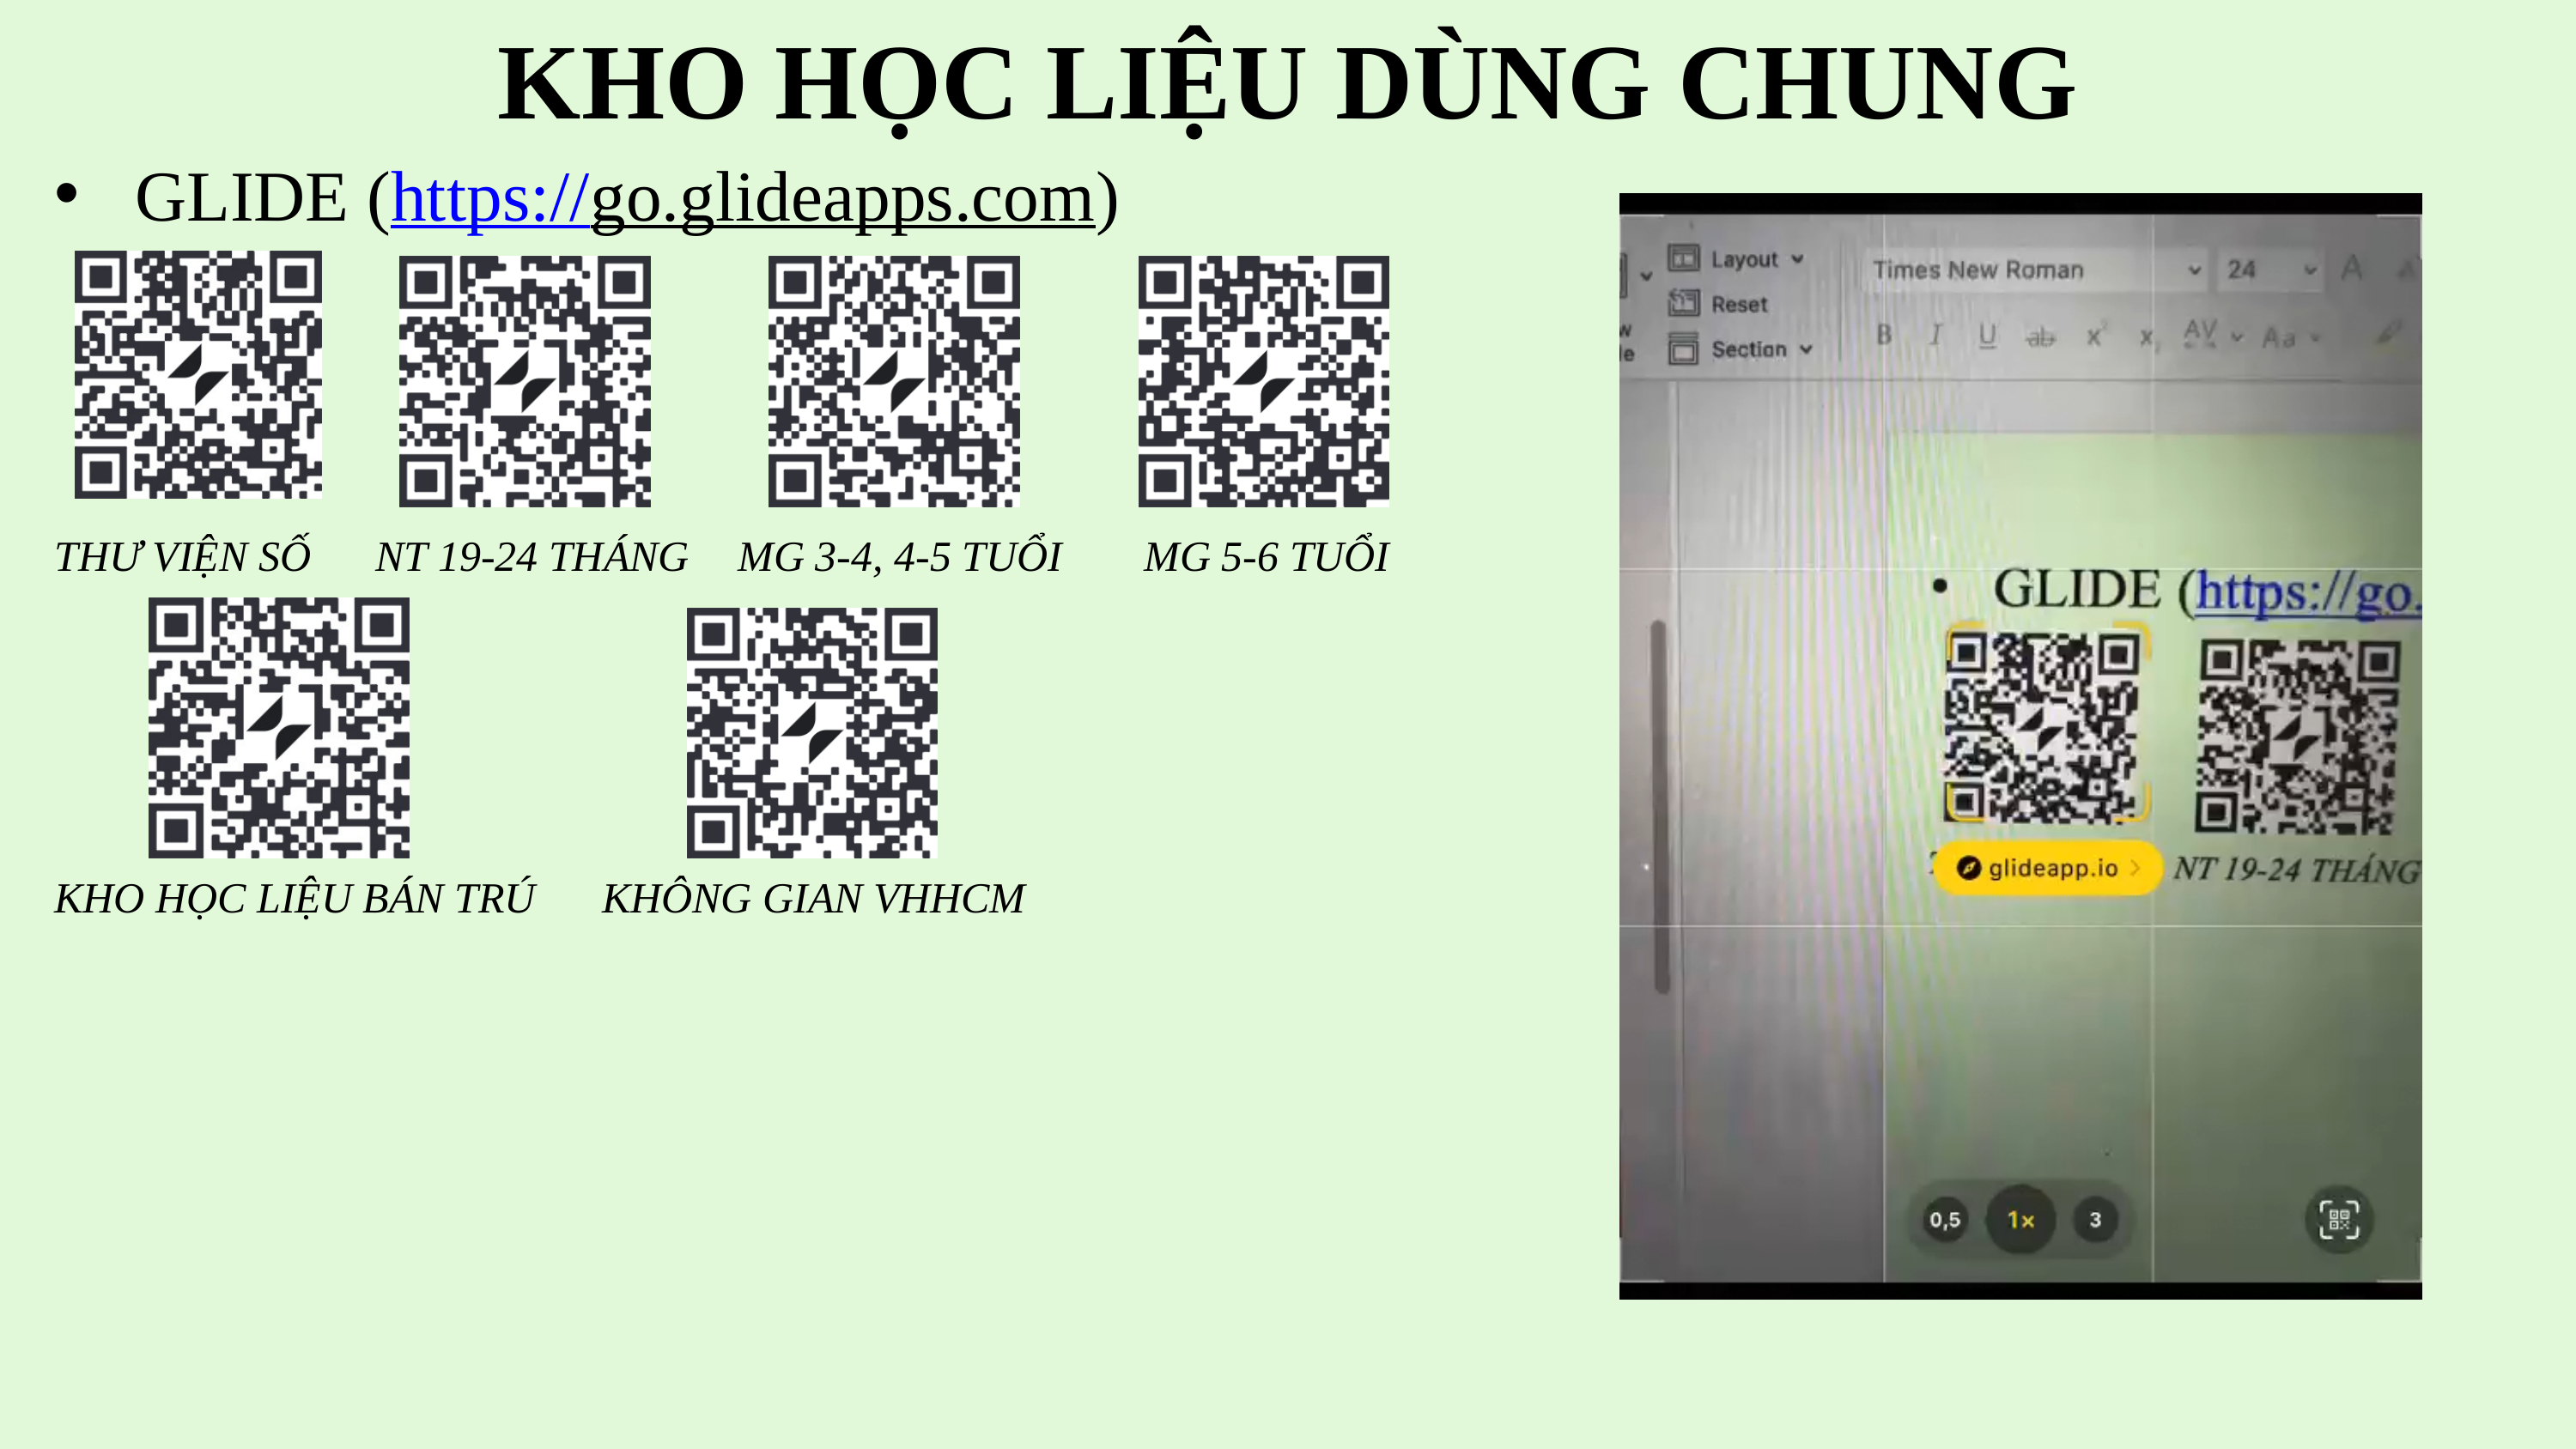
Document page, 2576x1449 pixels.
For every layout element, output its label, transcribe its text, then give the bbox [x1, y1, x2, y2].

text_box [1619, 192, 2424, 1300]
text_box KHO HỌC LIỆU DÙNG CHUNG [429, 5, 2147, 142]
picture [399, 256, 651, 507]
picture [686, 608, 938, 859]
picture [1138, 256, 1389, 507]
text_box GLIDE (https://go.glideapps.com) THƯ VIỆN SỐ NT 19-24 THÁNG MG 3-4, 4-5 TUỔI MG 5-6 TUỔI KHO HỌC LIỆU BÁN TRÚ KHÔNG GIAN VHHCM [41, 142, 2527, 929]
picture [149, 597, 410, 859]
picture [75, 251, 323, 499]
picture [769, 256, 1020, 507]
